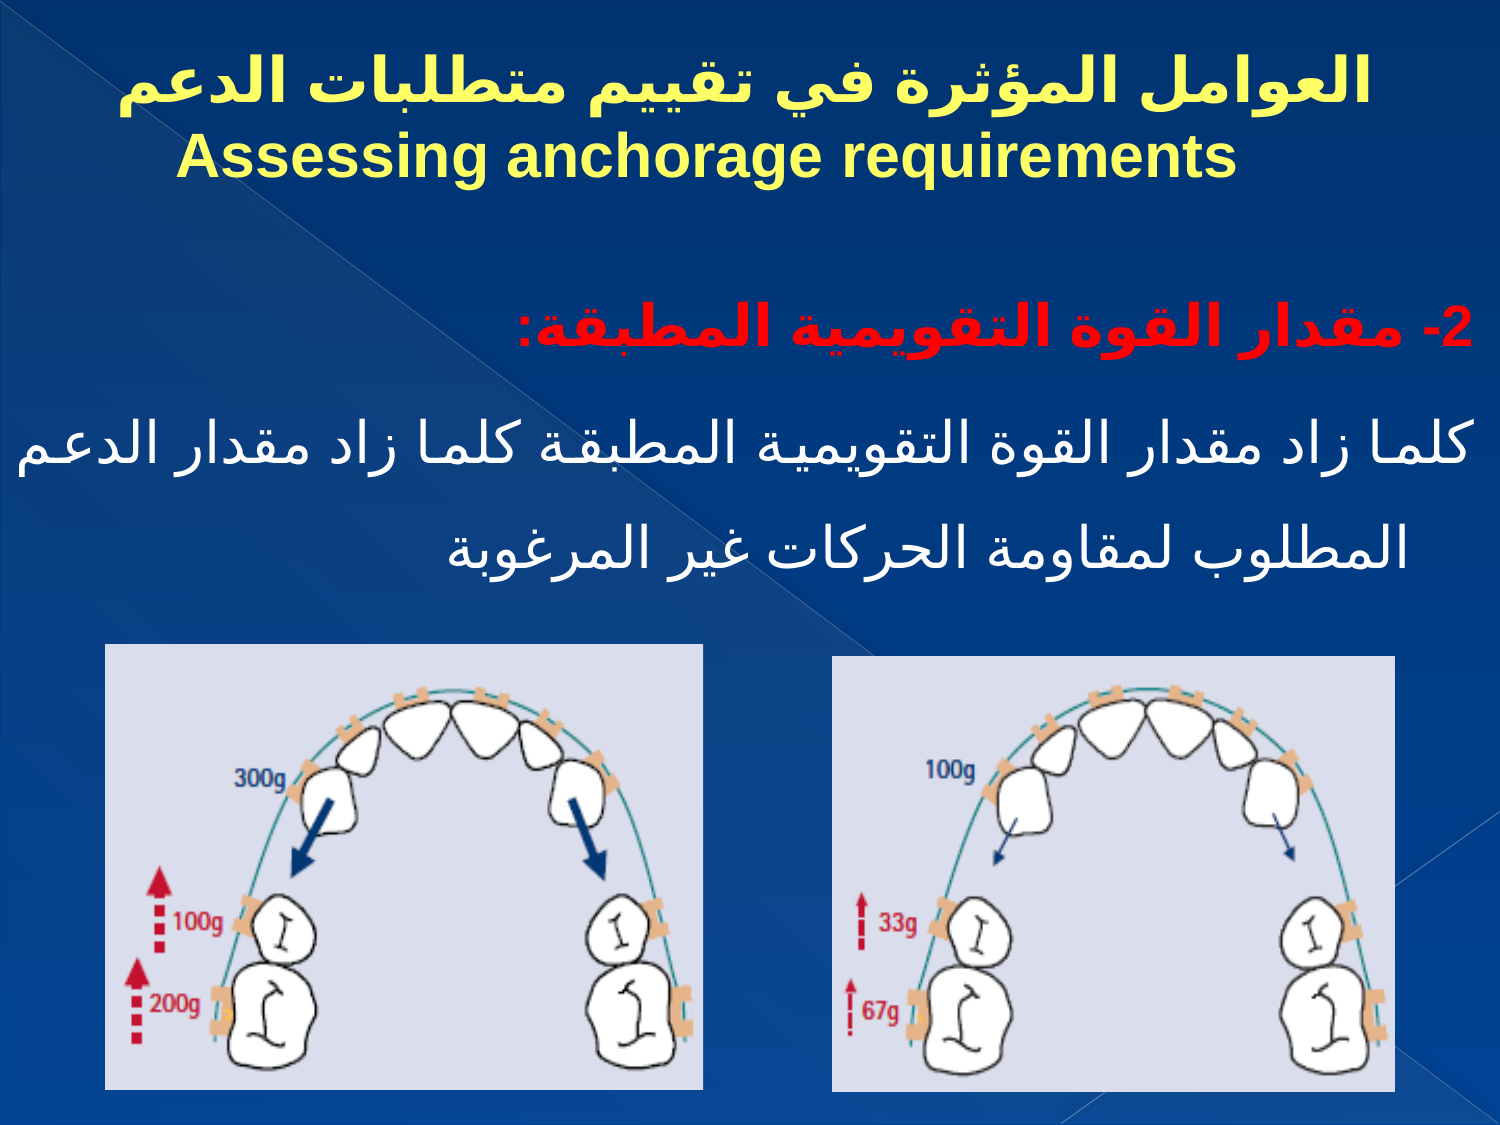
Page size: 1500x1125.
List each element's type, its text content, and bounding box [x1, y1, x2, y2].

title العوامل المؤثرة في تقييم متطلبات الدعم Assessing anchorage requirements [70, 0, 1421, 230]
list 2- مقدار القوة التقويمية المطبقة: كلما زاد مقدار القوة التقويمية المطبقة كلما زاد مقدار الدعم المطلوب لمقاومة الحركات غير المرغوبة [0, 245, 1500, 900]
picture [104, 644, 704, 1091]
picture [831, 655, 1395, 1092]
